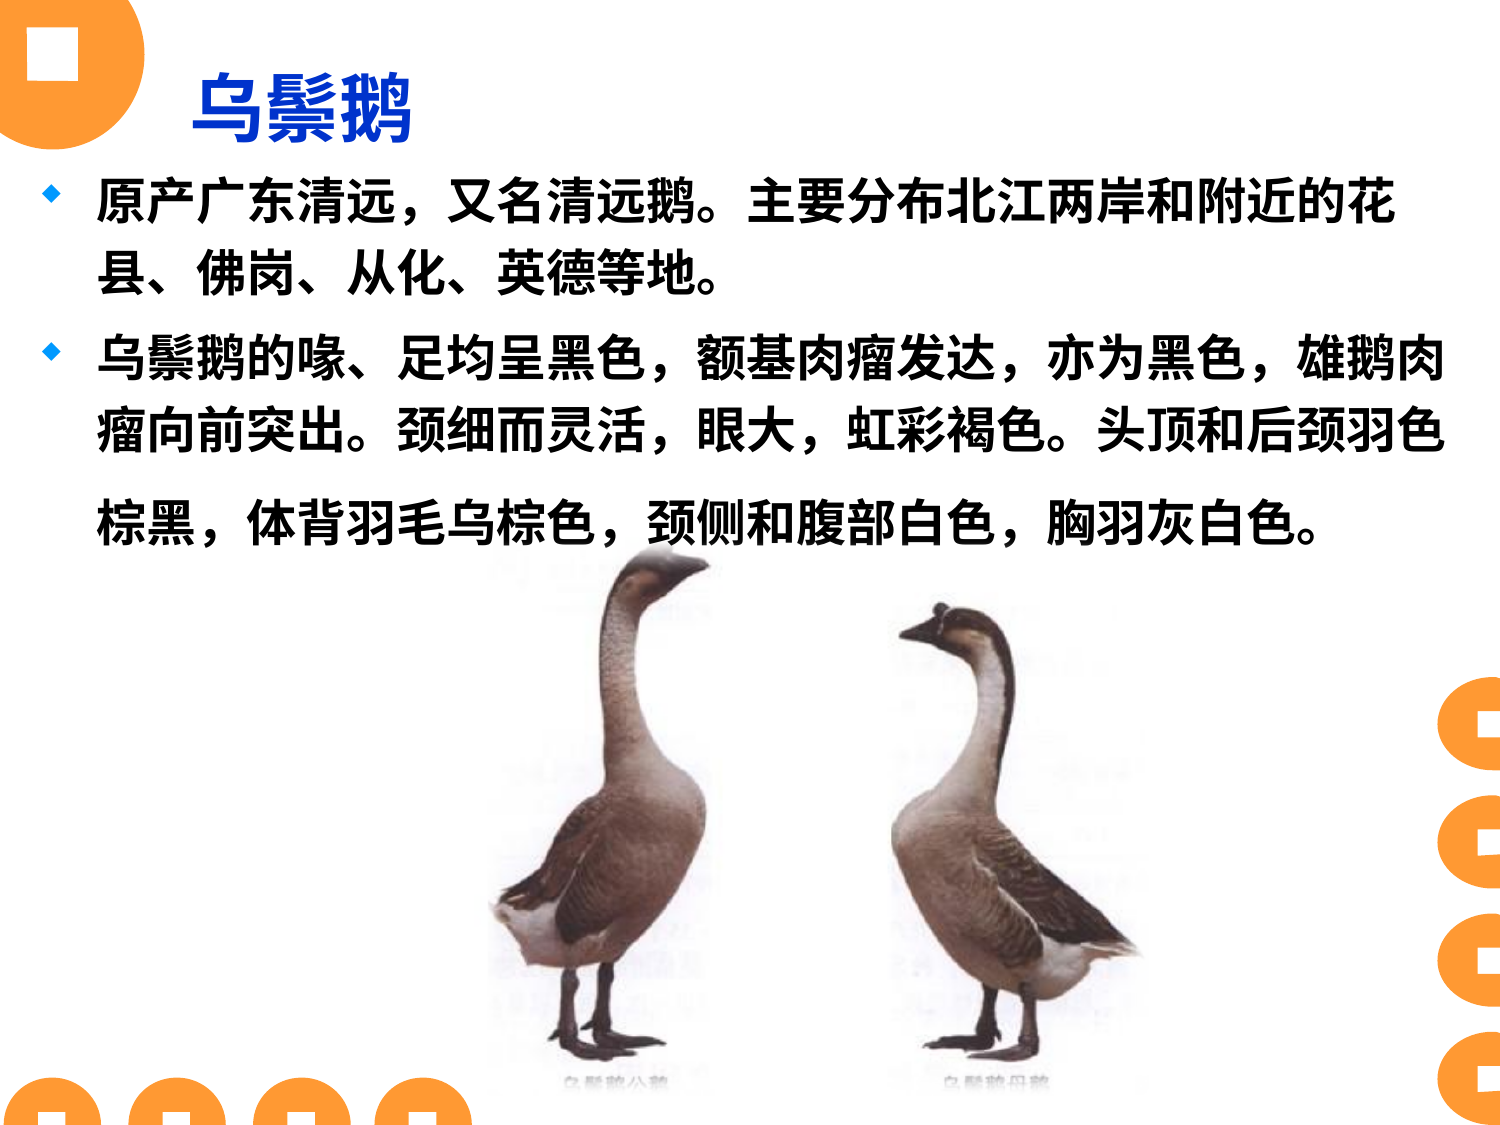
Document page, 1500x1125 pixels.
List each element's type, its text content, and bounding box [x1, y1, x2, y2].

list 原产广东清远，又名清远鹅。主要分布北江两岸和附近的花县、佛岗、从化、英德等地。 乌鬃鹅的喙、足均呈黑色，额基肉瘤发达，亦为黑色，雄鹅肉瘤向前突出。颈细而灵活，眼大，虹彩褐色。头顶和后颈羽色棕黑，体背羽毛乌棕色，颈侧和腹部白色，胸羽灰白色。 [24, 149, 1476, 551]
picture [474, 537, 1151, 1096]
title 乌鬃鹅 [174, 37, 526, 149]
